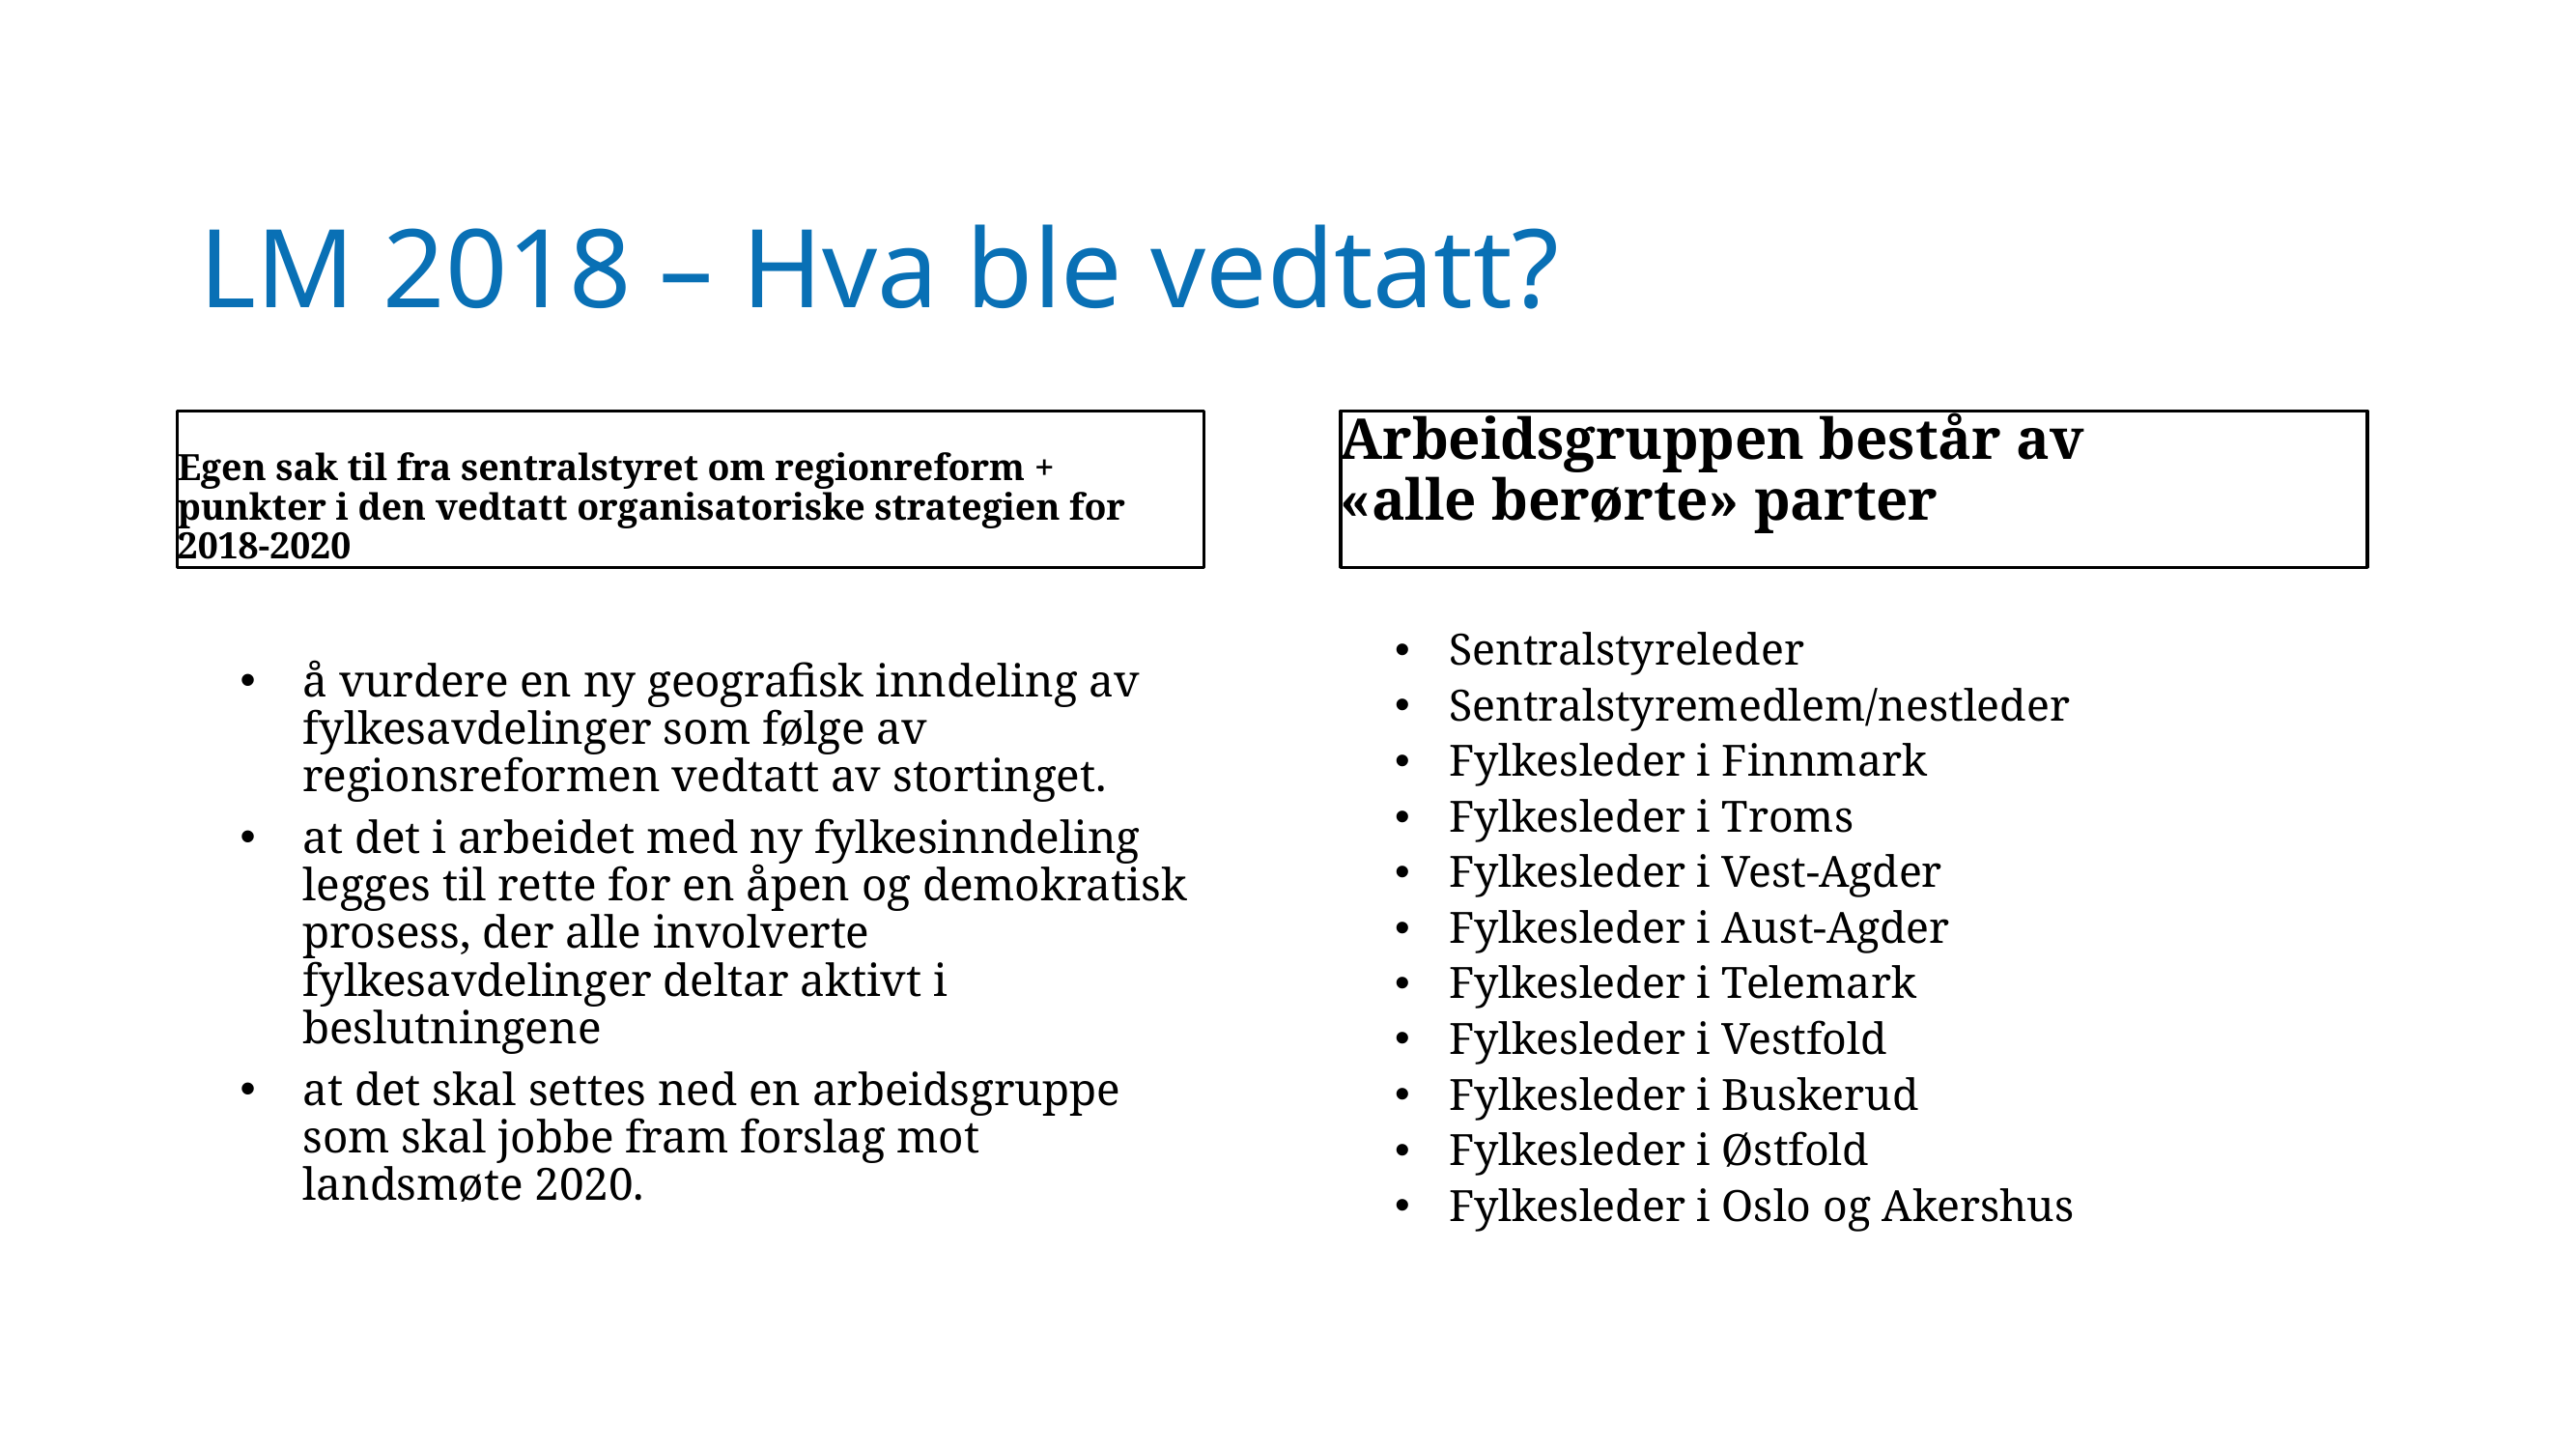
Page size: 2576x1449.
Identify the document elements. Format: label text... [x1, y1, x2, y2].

list å vurdere en ny geografisk inndeling av fylkesavdelinger som følge av regionsreformen vedtatt av stortinget. at det i arbeidet med ny fylkesinndeling legges til rette for en åpen og demokratisk prosess, der alle involverte fylkesavdelinger deltar aktivt i beslutningene at det skal settes ned en arbeidsgruppe som skal jobbe fram forslag mot landsmøte 2020. [177, 567, 1204, 1278]
list Sentralstyreleder Sentralstyremedlem/nestleder Fylkesleder i Finnmark Fylkesleder i Troms Fylkesleder i Vest-Agder Fylkesleder i Aust-Agder Fylkesleder i Telemark Fylkesleder i Vestfold Fylkesleder i Buskerud Fylkesleder i Østfold Fylkesleder i Oslo og Akershus [1340, 567, 2368, 1278]
title LM 2018 – Hva ble vedtatt? [199, 45, 2396, 331]
list Egen sak til fra sentralstyret om regionreform + punkter i den vedtatt organisatoriske strategien for 2018-2020 [177, 411, 1204, 567]
list Arbeidsgruppen består av «alle berørte» parter [1340, 411, 2368, 567]
